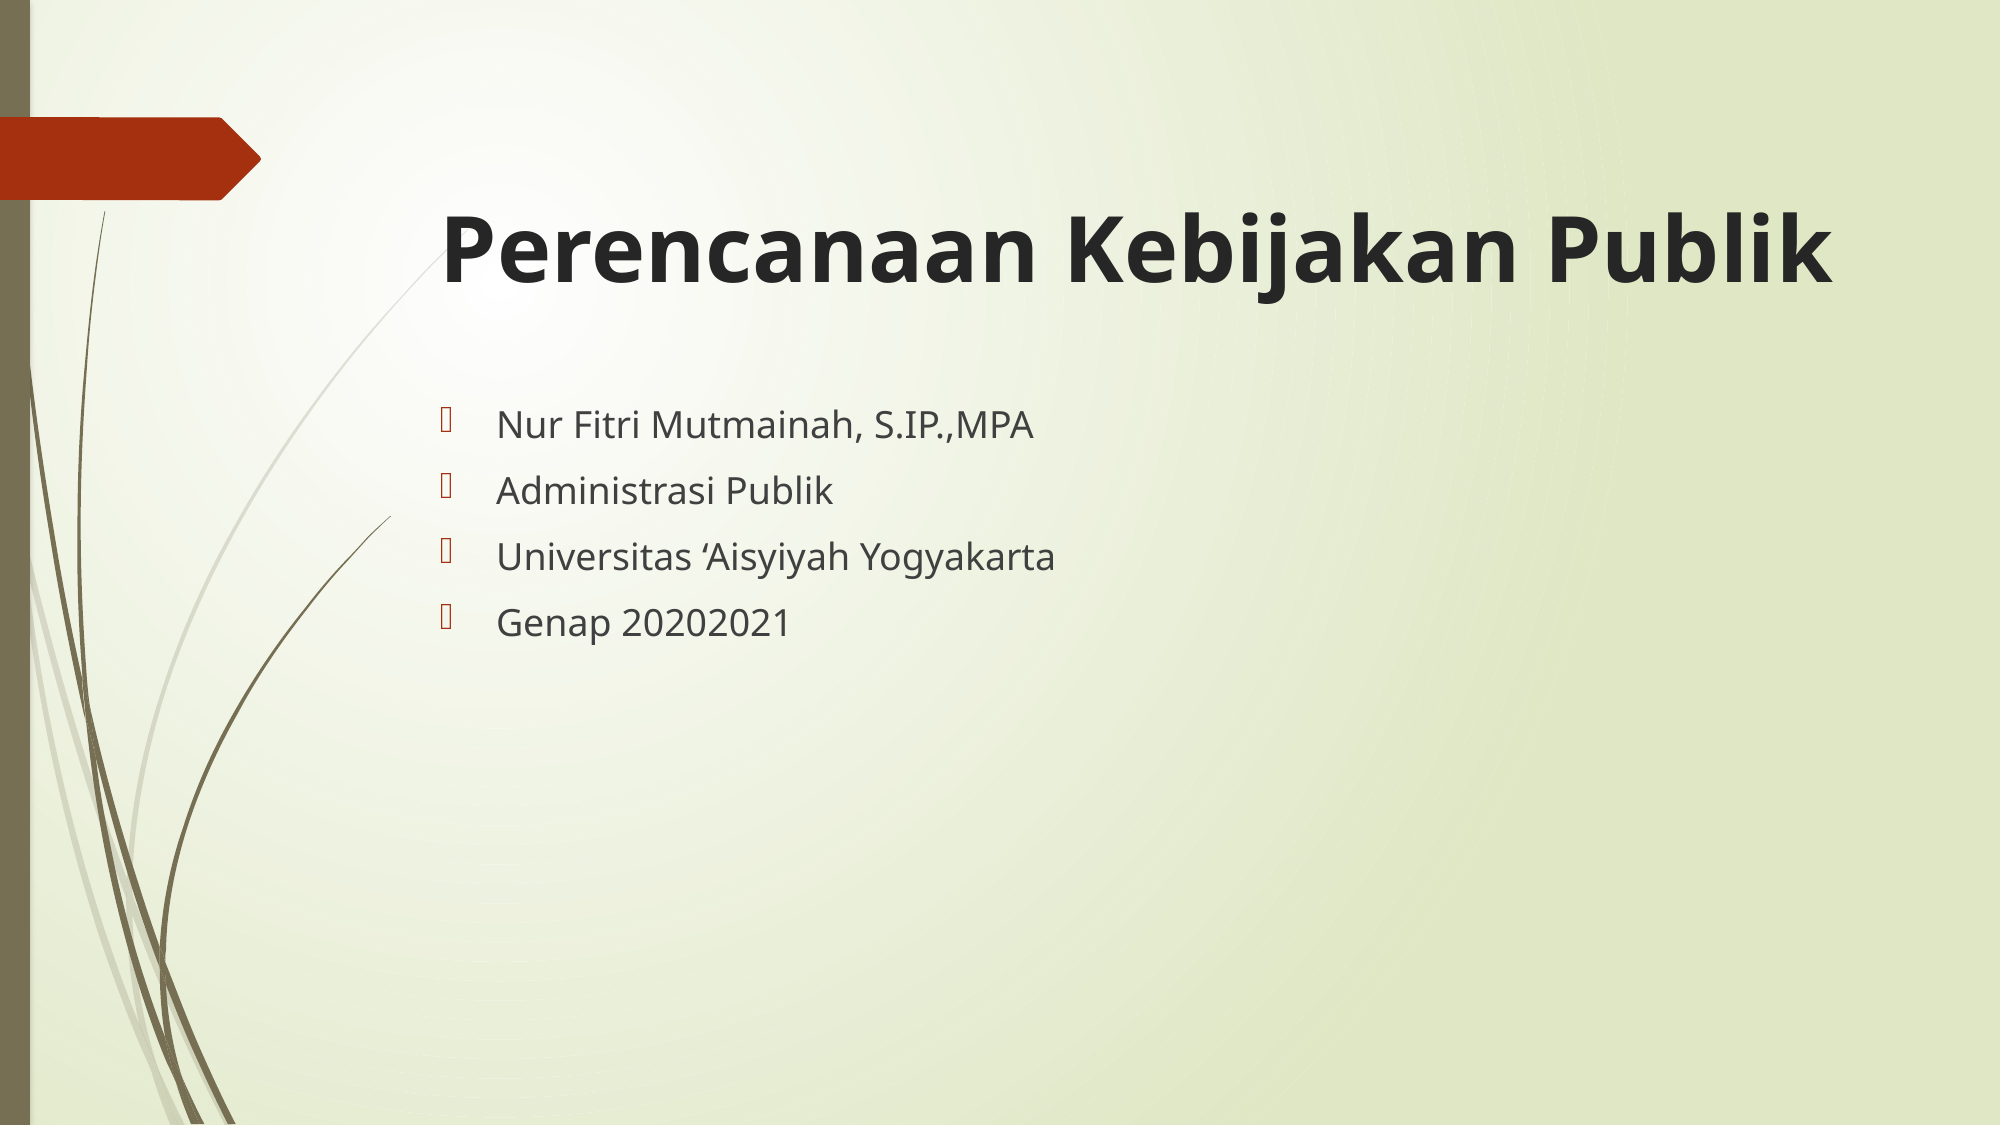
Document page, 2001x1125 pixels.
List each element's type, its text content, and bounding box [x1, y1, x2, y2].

list Nur Fitri Mutmainah, S.IP.,MPA Administrasi Publik Universitas ‘Aisyiyah Yogyakarta Genap 20202021 [424, 393, 1888, 970]
title Perencanaan Kebijakan Publik [424, 183, 1887, 393]
